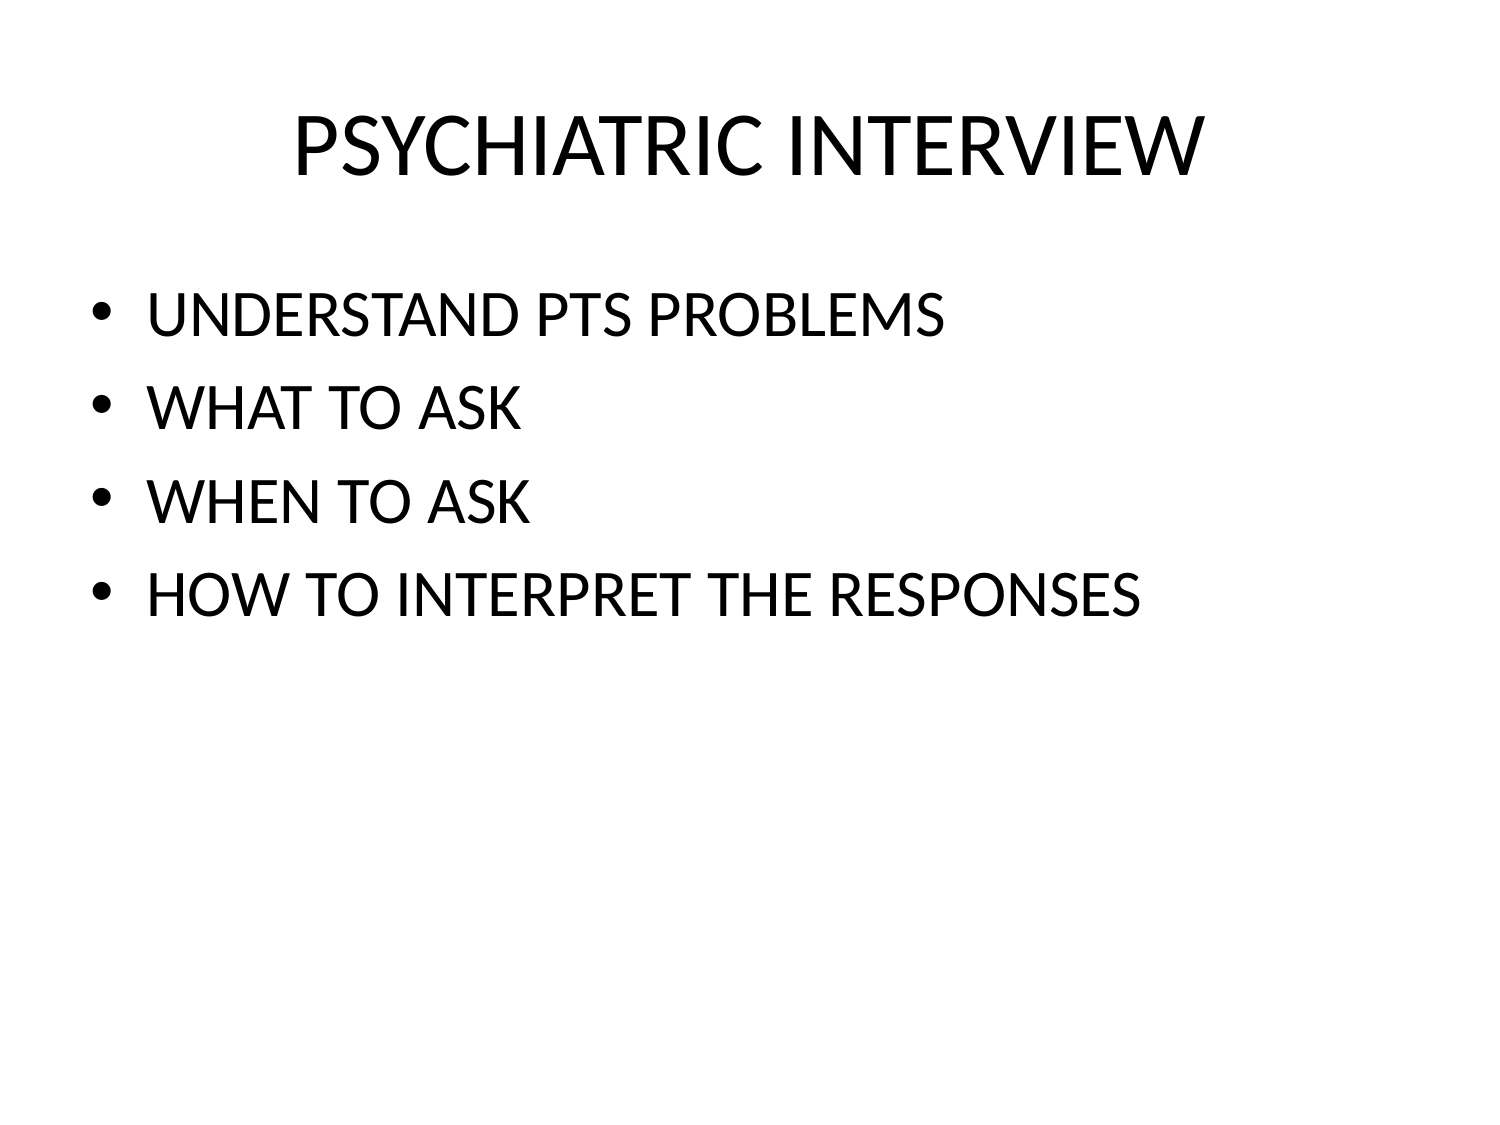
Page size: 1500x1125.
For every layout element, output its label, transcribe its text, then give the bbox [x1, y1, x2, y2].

title PSYCHIATRIC INTERVIEW [75, 45, 1425, 233]
list UNDERSTAND PTS PROBLEMS WHAT TO ASK WHEN TO ASK HOW TO INTERPRET THE RESPONSES [75, 262, 1425, 1005]
